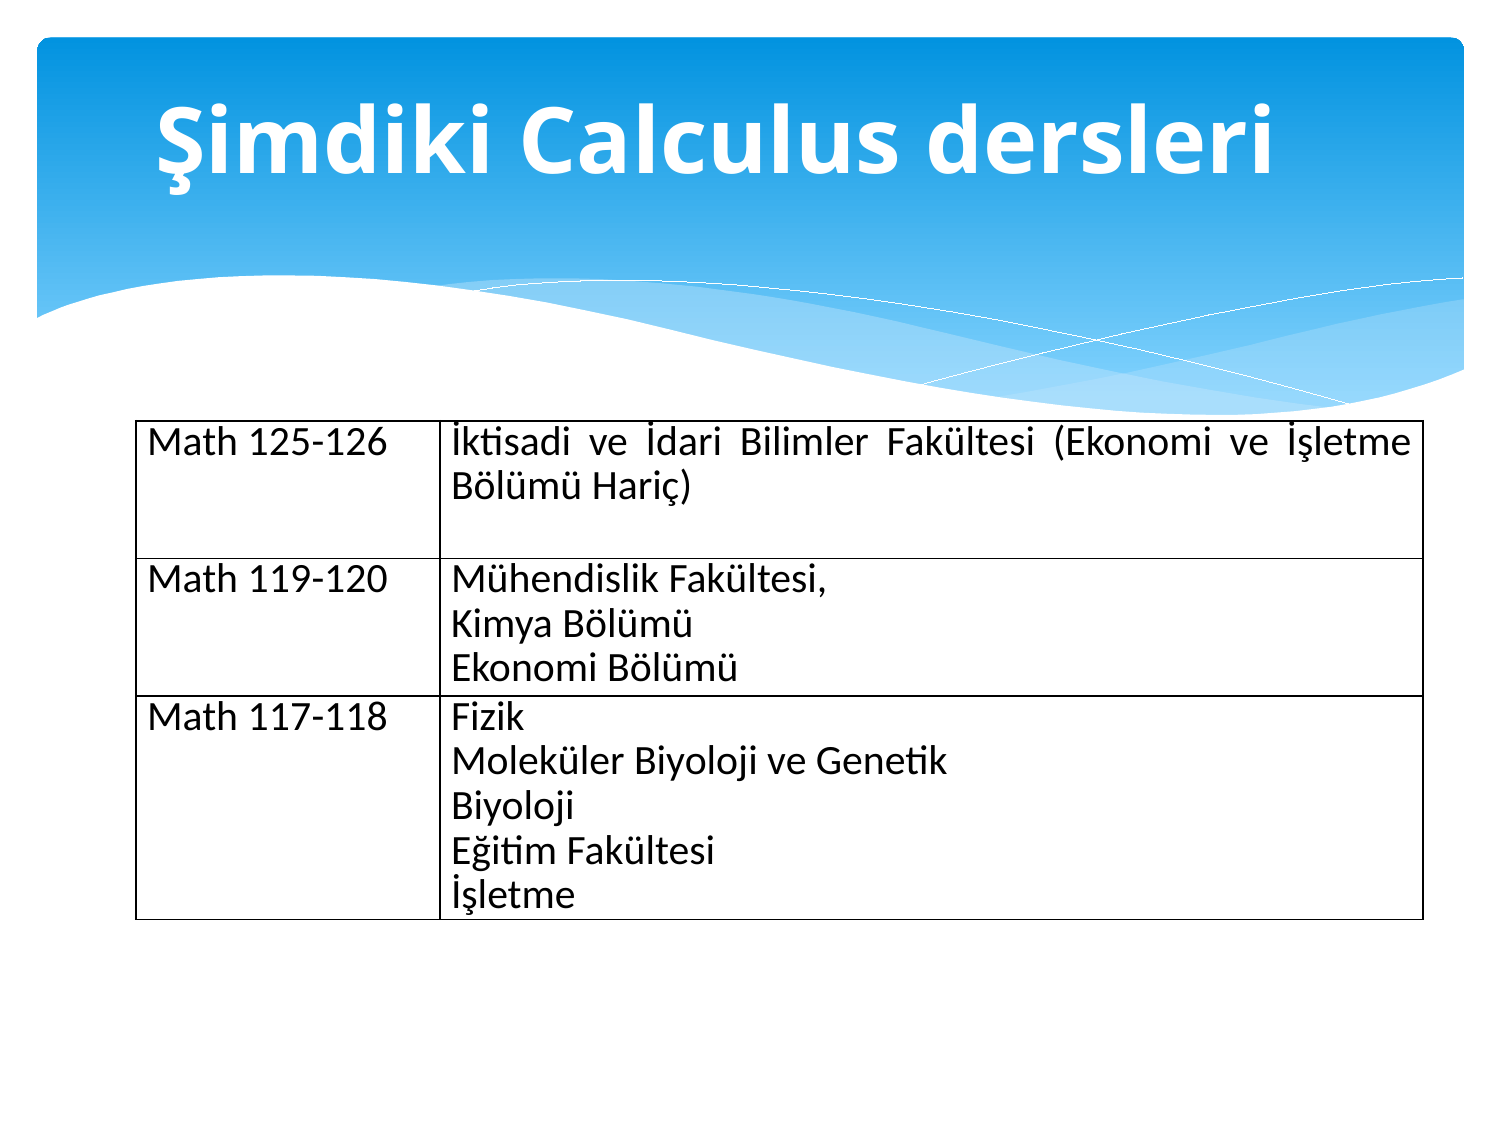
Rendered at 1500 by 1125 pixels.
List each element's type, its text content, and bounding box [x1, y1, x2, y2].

table_cell Math 119-120 [137, 559, 439, 695]
title Şimdiki Calculus dersleri [41, 42, 1392, 231]
table_cell Fizik Moleküler Biyoloji ve Genetik Biyoloji Eğitim Fakültesi İşletme [441, 697, 1422, 919]
table_header İktisadi ve İdari Bilimler Fakültesi (Ekonomi ve İşletme Bölümü Hariç) [441, 422, 1422, 558]
table_header Math 125-126 [137, 422, 439, 558]
table_cell Mühendislik Fakültesi, Kimya Bölümü Ekonomi Bölümü [441, 559, 1422, 695]
table_cell Math 117-118 [137, 697, 439, 919]
